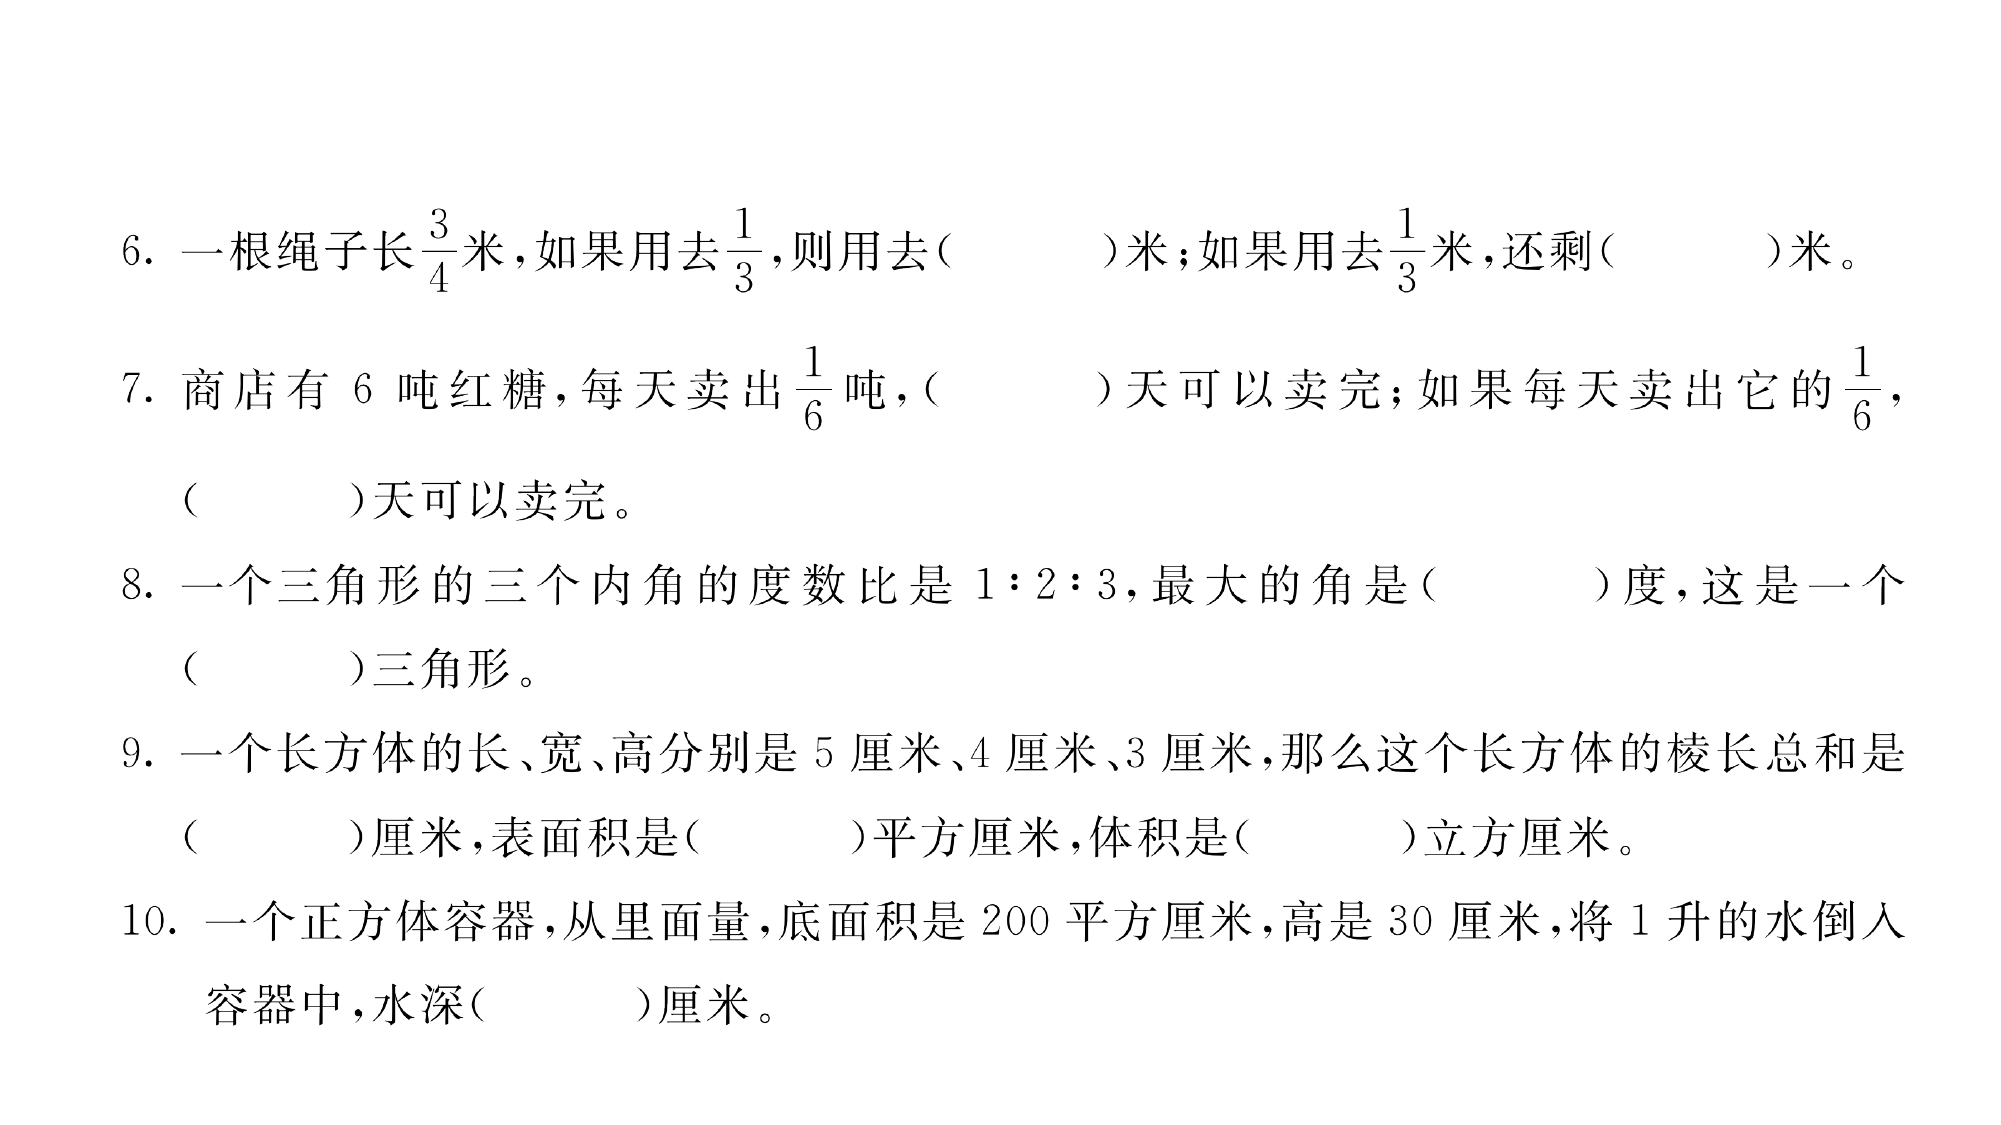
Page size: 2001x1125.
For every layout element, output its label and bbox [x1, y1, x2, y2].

picture [118, 177, 2000, 1034]
